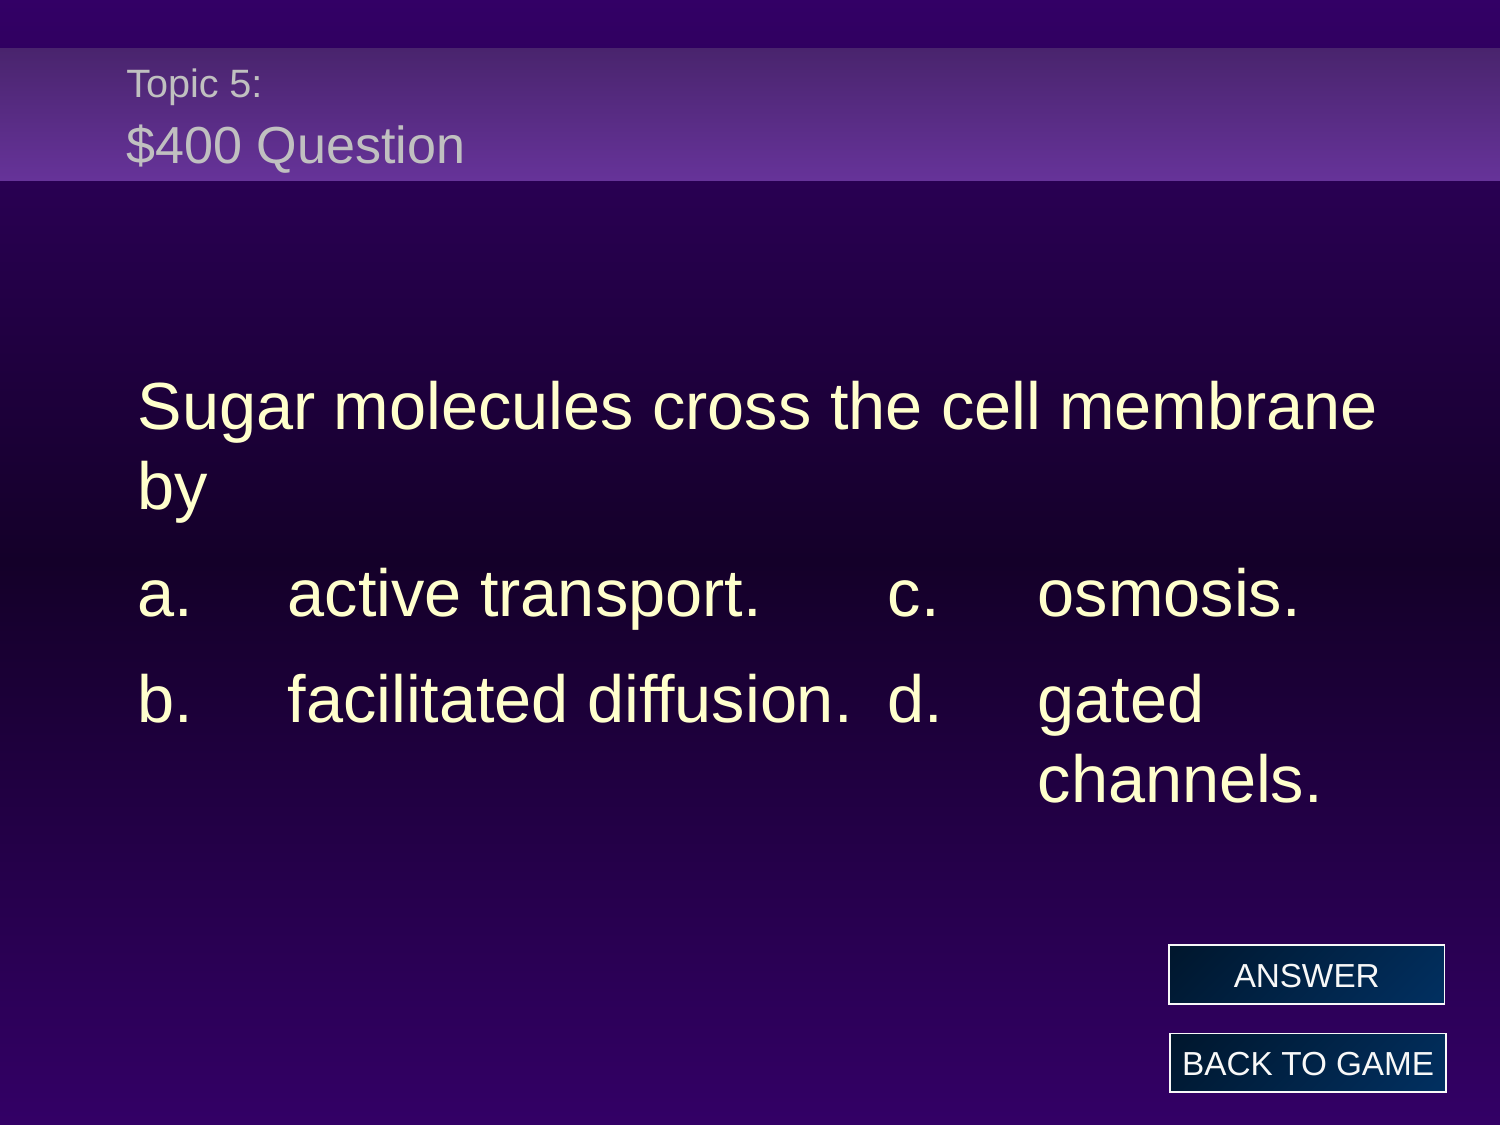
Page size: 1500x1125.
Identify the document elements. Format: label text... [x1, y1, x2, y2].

text_box ANSWER [1168, 945, 1445, 1004]
list Sugar molecules cross the cell membrane by a. active transport. c. osmosis. b. facilitated diffusion. d. gated channels. [122, 213, 1419, 1072]
title Topic 5: $400 Question [111, 46, 1475, 181]
text_box BACK TO GAME [1170, 1033, 1446, 1092]
